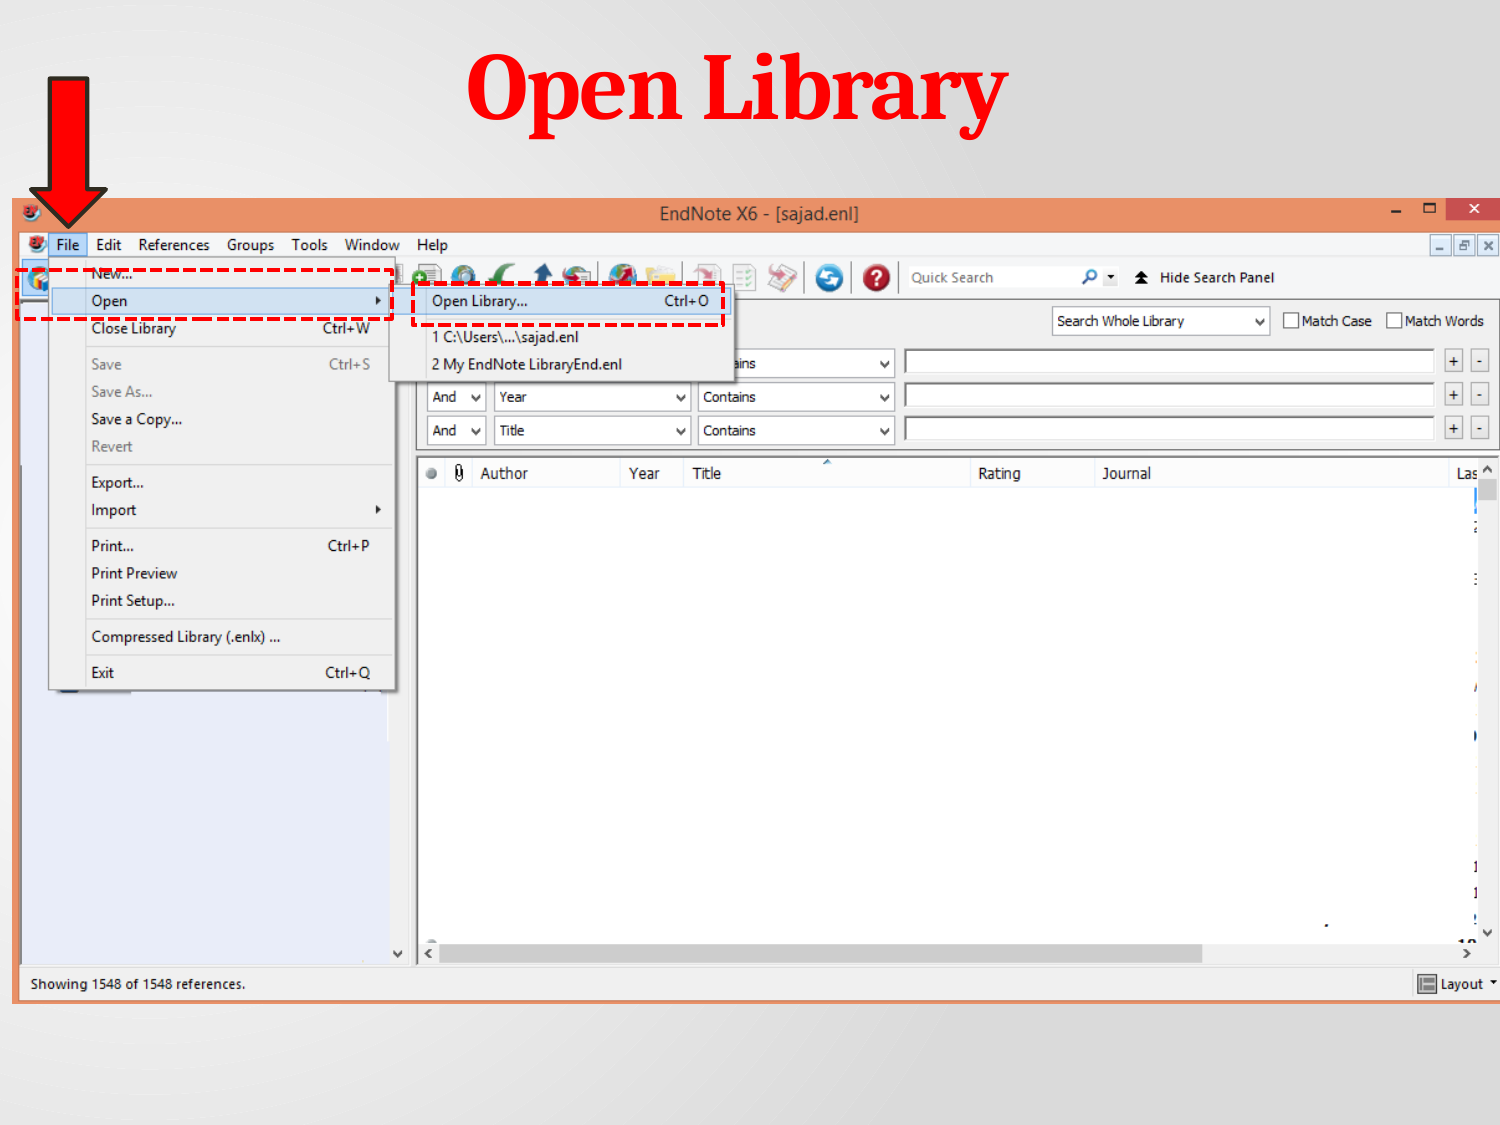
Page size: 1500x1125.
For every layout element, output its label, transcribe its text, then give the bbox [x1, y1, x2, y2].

text_box [29, 76, 108, 191]
text_box Open Library [113, 0, 1364, 175]
picture [11, 198, 1500, 1004]
